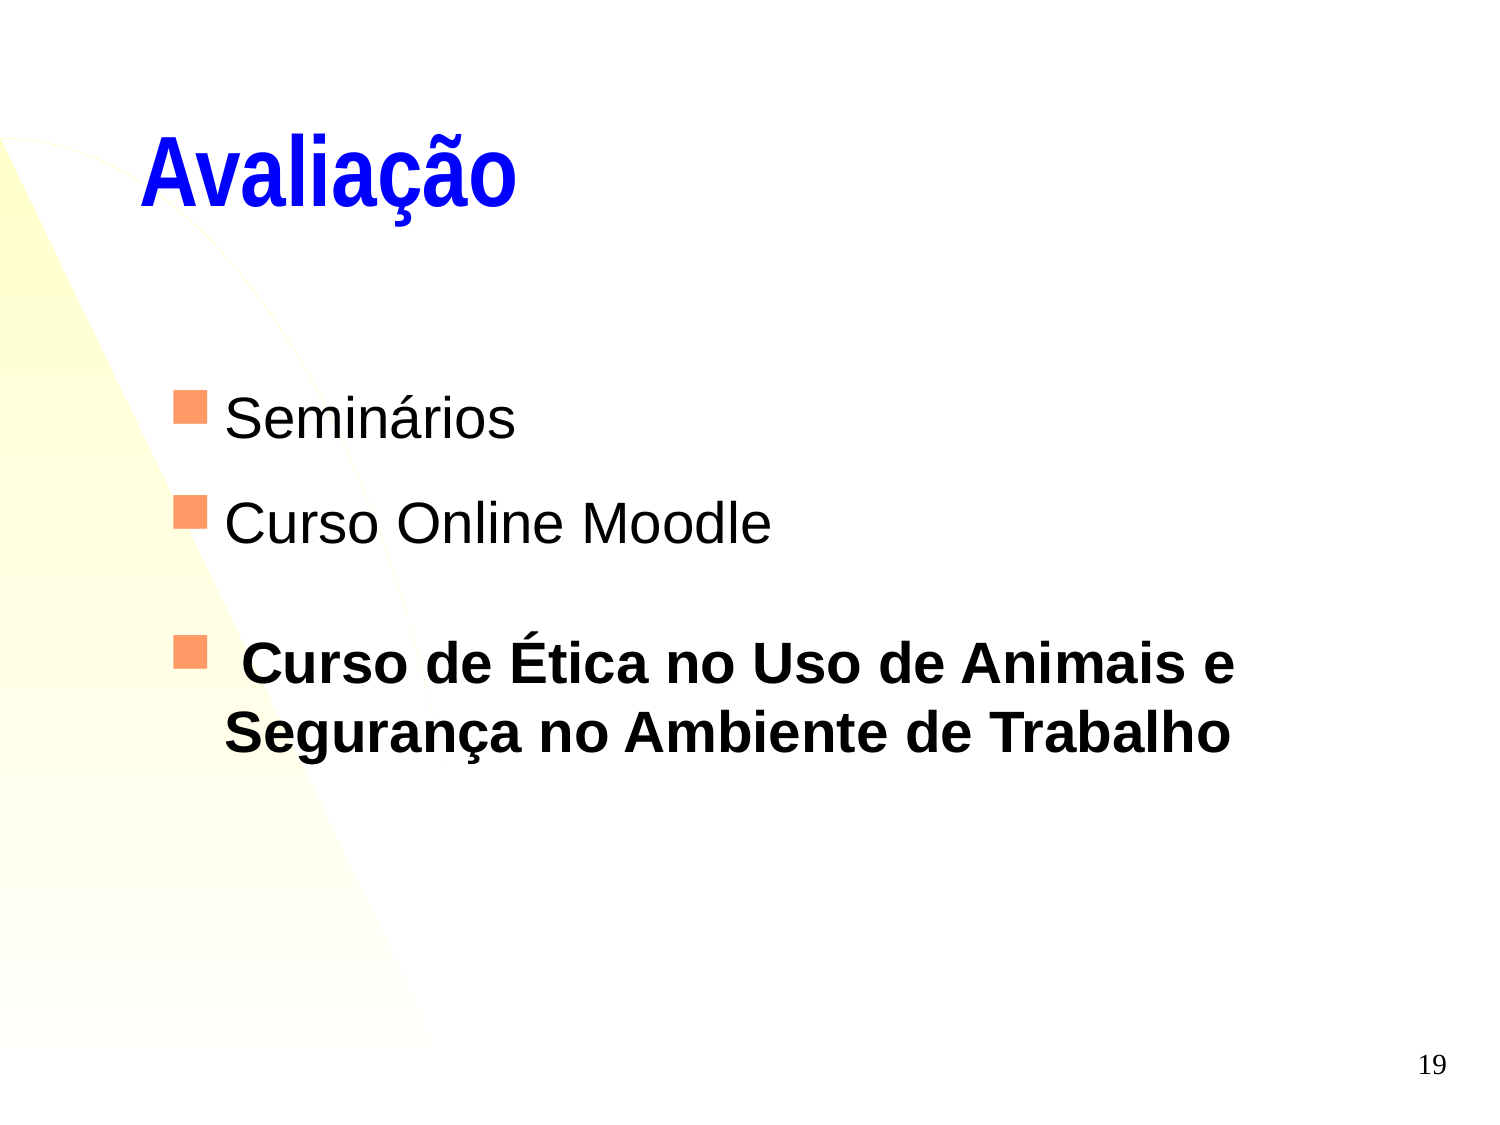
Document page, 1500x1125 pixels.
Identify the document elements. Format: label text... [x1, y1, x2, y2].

text_box <número> [1149, 1025, 1463, 1100]
text_box Avaliação [123, 49, 1463, 313]
text_box Seminários Curso Online Moodle Curso de Ética no Uso de Animais e Segurança no Ambiente de Trabalho [153, 337, 1323, 988]
